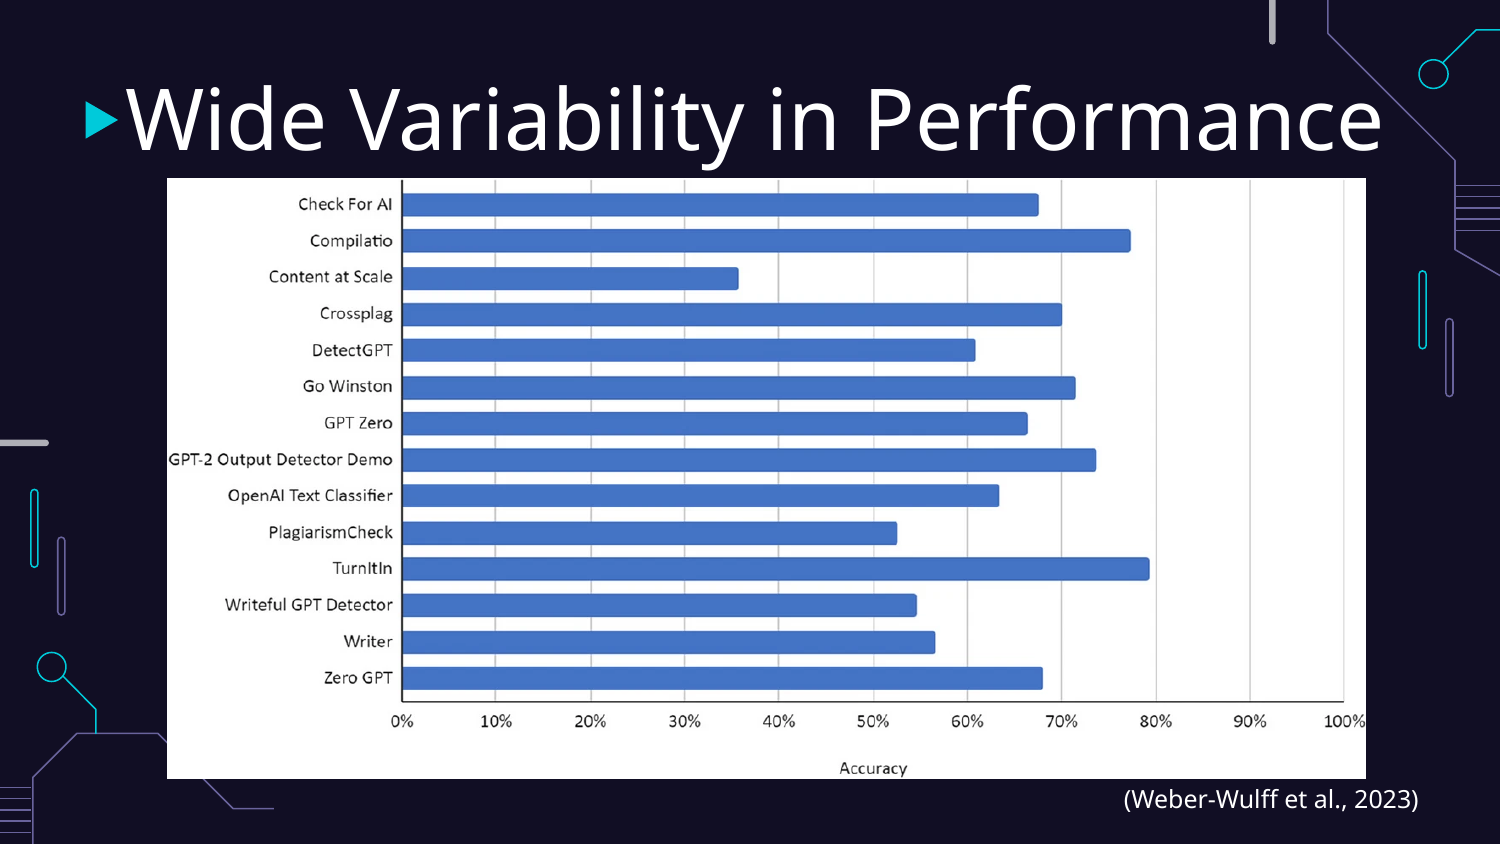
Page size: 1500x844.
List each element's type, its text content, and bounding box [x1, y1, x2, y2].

title Wide Variability in Performance [74, 49, 1460, 144]
text_box (Weber-Wulff et al., 2023) [1108, 768, 1500, 813]
picture [167, 178, 1366, 779]
